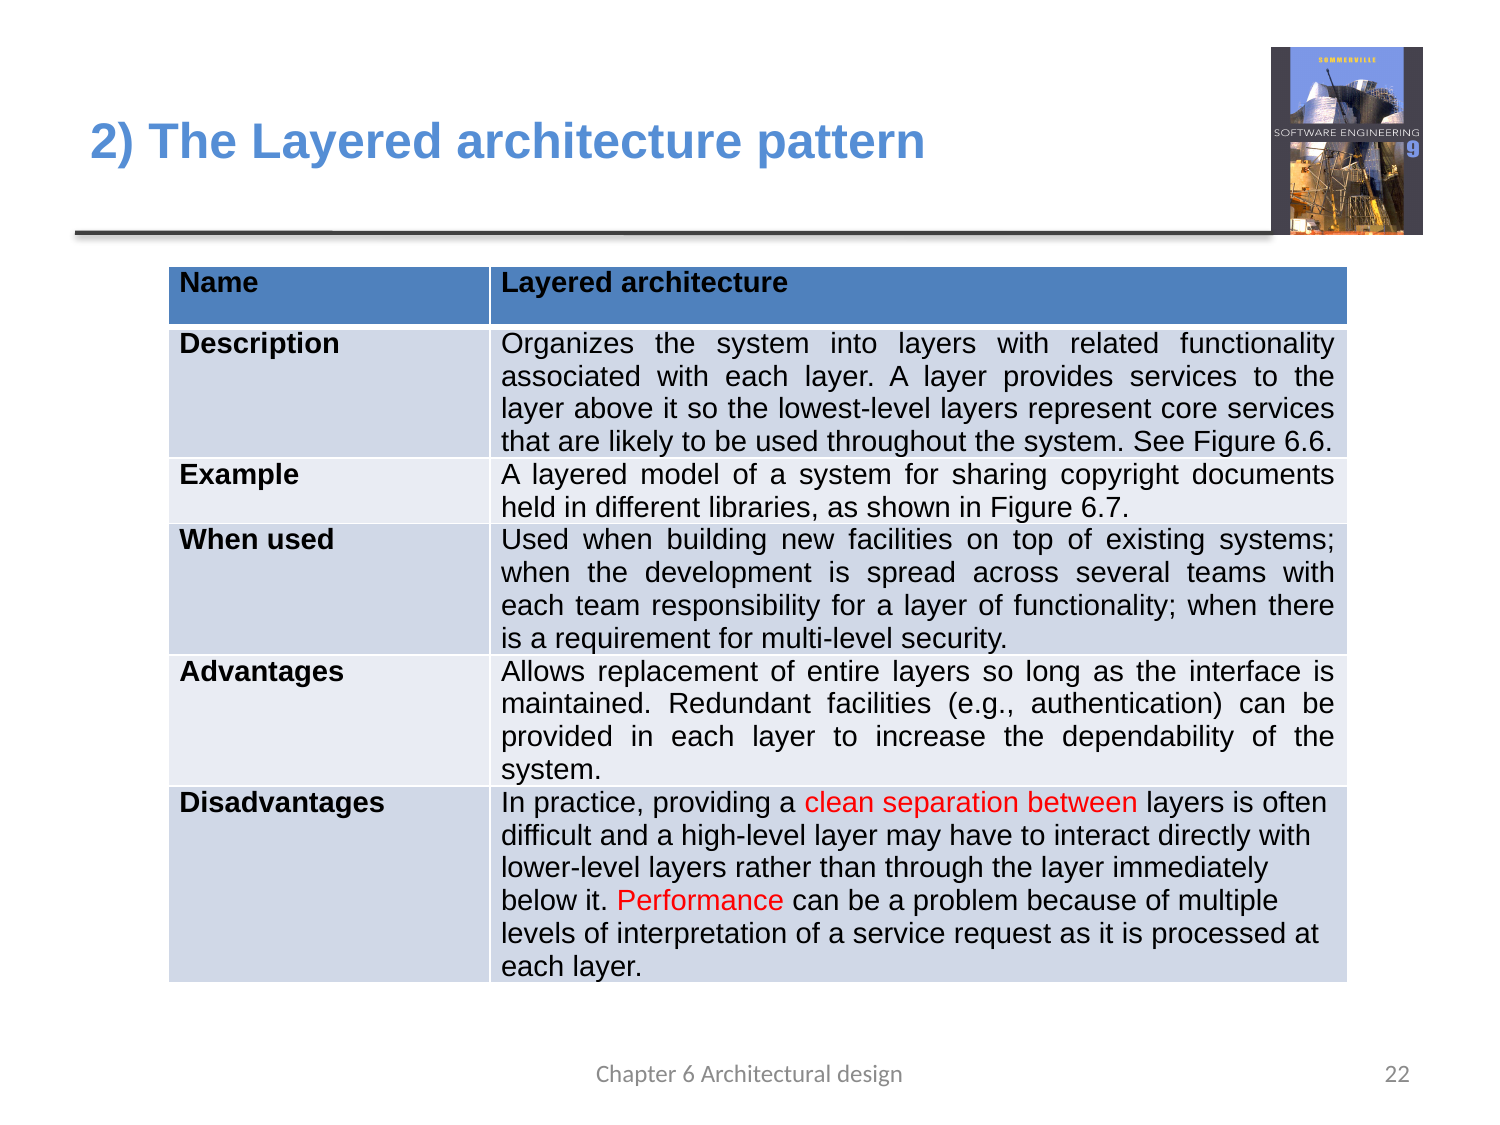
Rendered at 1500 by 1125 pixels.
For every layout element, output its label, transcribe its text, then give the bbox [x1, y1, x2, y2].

table_cell Disadvantages [169, 787, 489, 982]
title 2) The Layered architecture pattern [74, 44, 1272, 233]
table_header Name [169, 267, 489, 324]
table_cell Advantages [169, 656, 489, 785]
table_cell Allows replacement of entire layers so long as the interface is maintained. Redundant facilities (e.g., authentication) can be provided in each layer to increase the dependability of the system. [491, 656, 1347, 785]
footer Chapter 6 Architectural design [512, 1042, 988, 1103]
picture [1272, 47, 1423, 235]
slide_number 22 [1074, 1042, 1425, 1103]
table_header Layered architecture [491, 267, 1347, 324]
table_cell Organizes the system into layers with related functionality associated with each layer. A layer provides services to the layer above it so the lowest-level layers represent core services that are likely to be used throughout the system. See Figure 6.6. [491, 330, 1347, 457]
table_cell In practice, providing a clean separation between layers is often difficult and a high-level layer may have to interact directly with lower-level layers rather than through the layer immediately below it. Performance can be a problem because of multiple levels of interpretation of a service request as it is processed at each layer. [491, 787, 1347, 982]
table_cell Description [169, 330, 489, 457]
table_cell Used when building new facilities on top of existing systems; when the development is spread across several teams with each team responsibility for a layer of functionality; when there is a requirement for multi-level security. [491, 524, 1347, 654]
table_cell When used [169, 524, 489, 654]
table_cell A layered model of a system for sharing copyright documents held in different libraries, as shown in Figure 6.7. [491, 459, 1347, 523]
table_cell Example [169, 459, 489, 523]
